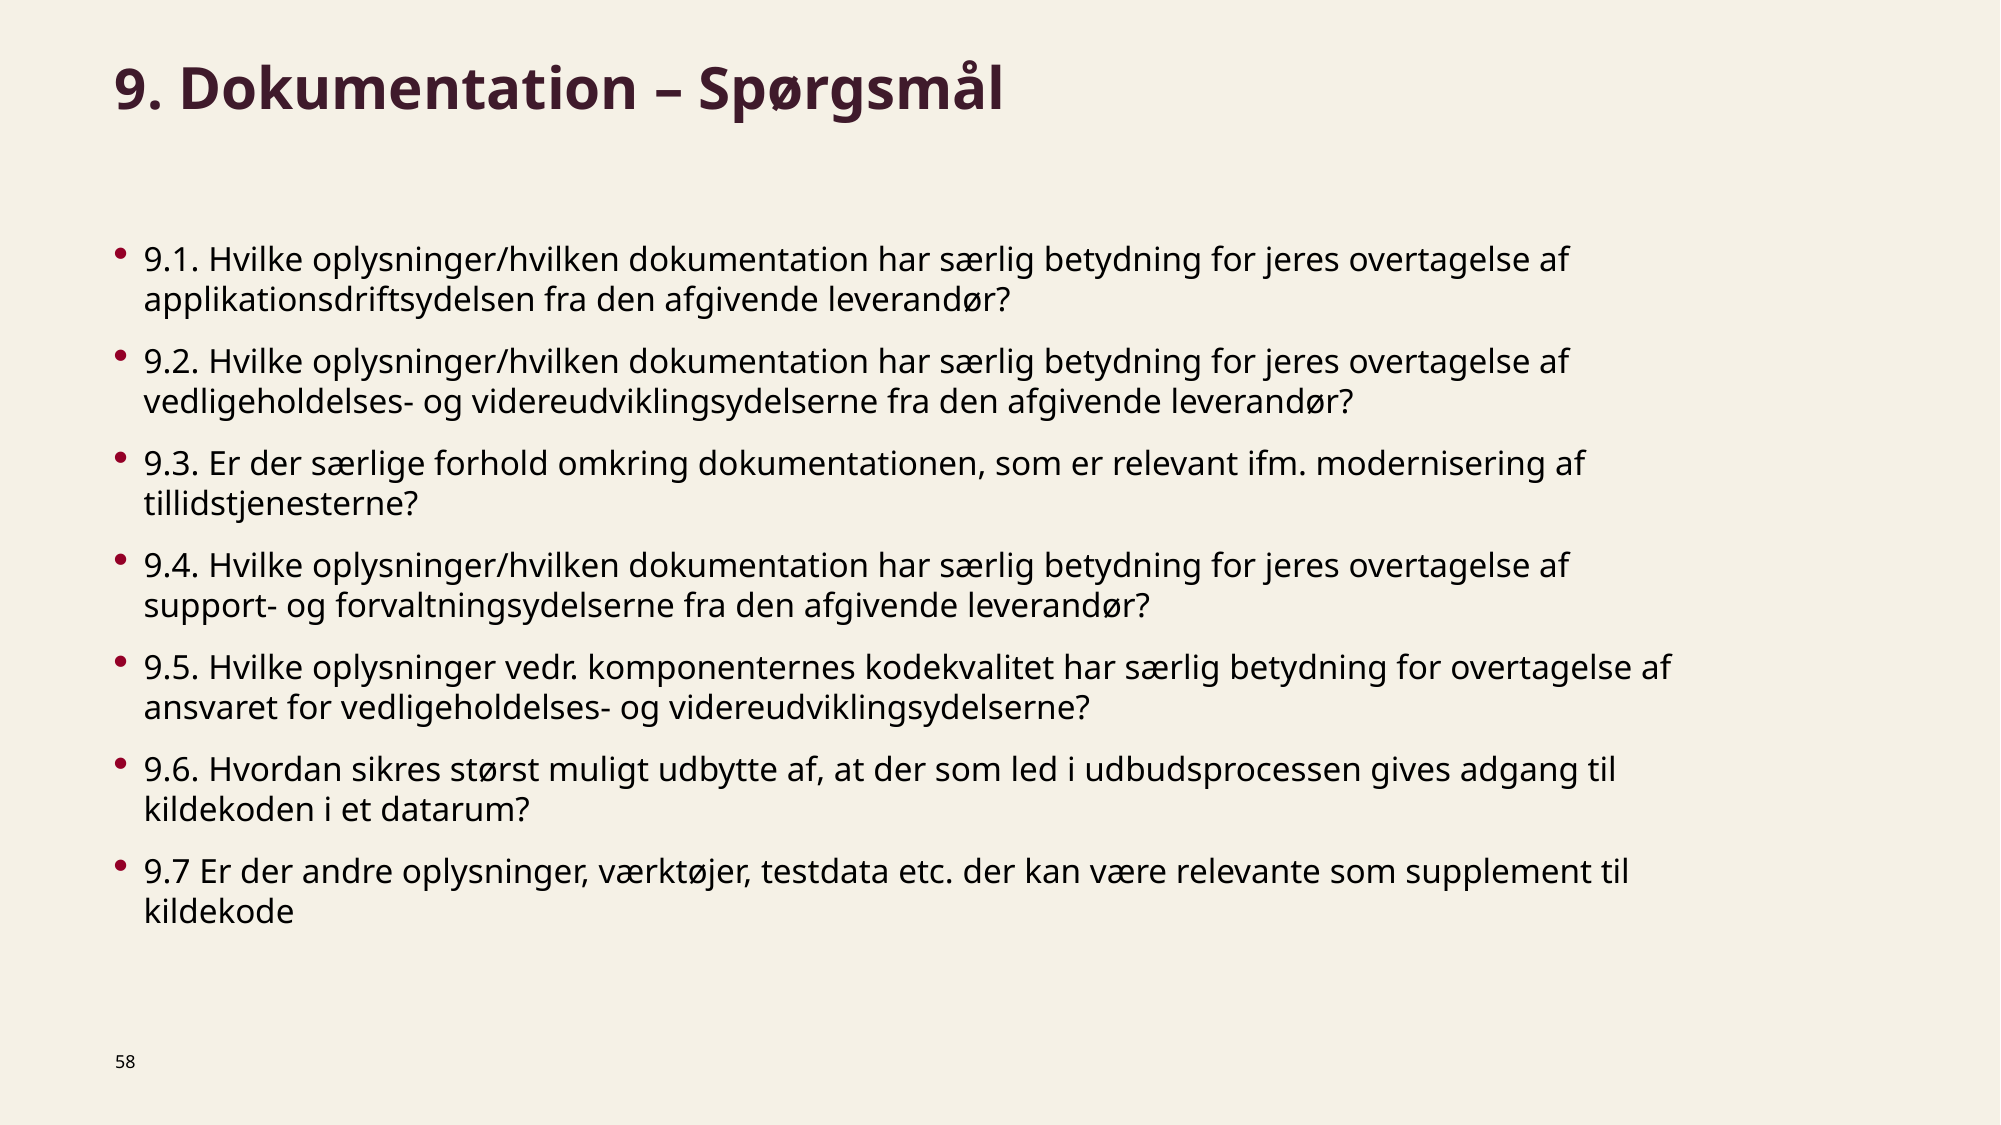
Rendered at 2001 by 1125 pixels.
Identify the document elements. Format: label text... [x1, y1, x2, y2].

title 9. Dokumentation – Spørgsmål [115, 59, 1885, 213]
list 9.1. Hvilke oplysninger/hvilken dokumentation har særlig betydning for jeres overtagelse af applikationsdriftsydelsen fra den afgivende leverandør? 9.2. Hvilke oplysninger/hvilken dokumentation har særlig betydning for jeres overtagelse af vedligeholdelses- og videreudviklingsydelserne fra den afgivende leverandør? 9.3. Er der særlige forhold omkring dokumentationen, som er relevant ifm. modernisering af tillidstjenesterne? 9.4. Hvilke oplysninger/hvilken dokumentation har særlig betydning for jeres overtagelse af support- og forvaltningsydelserne fra den afgivende leverandør? 9.5. Hvilke oplysninger vedr. komponenternes kodekvalitet har særlig betydning for overtagelse af ansvaret for vedligeholdelses- og videreudviklingsydelserne? 9.6. Hvordan sikres størst muligt udbytte af, at der som led i udbudsprocessen gives adgang til kildekoden i et datarum? 9.7 Er der andre oplysninger, værktøjer, testdata etc. der kan være relevante som supplement til kildekode [115, 237, 1885, 970]
